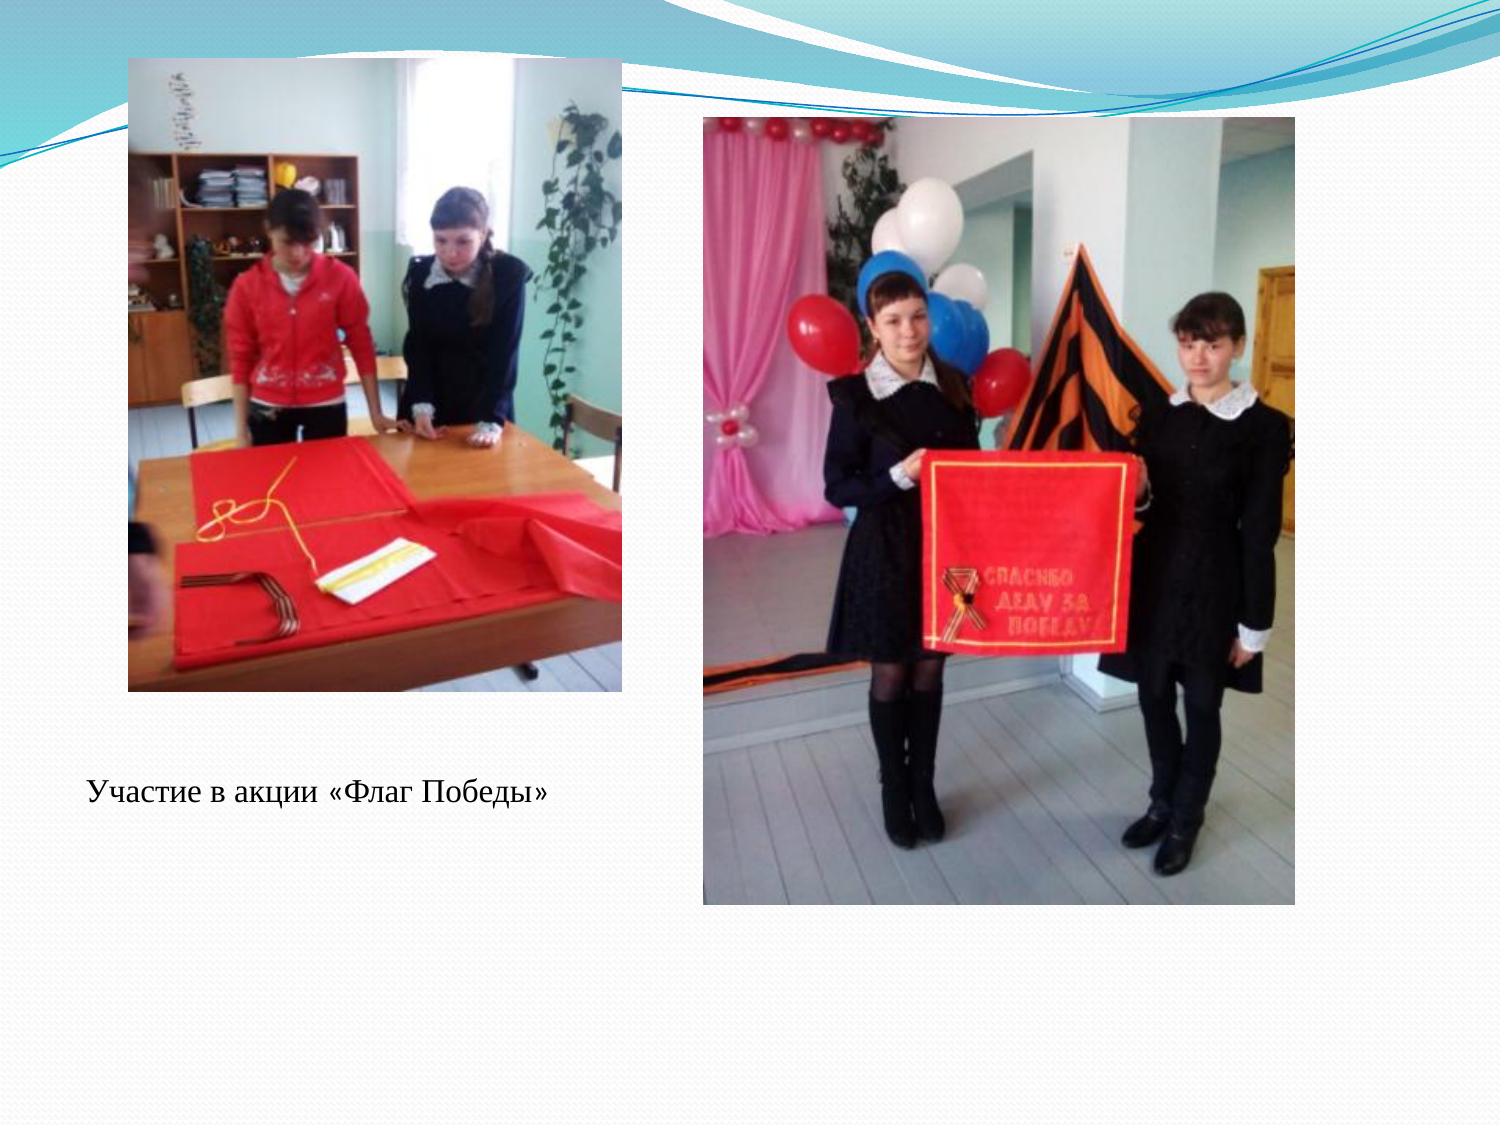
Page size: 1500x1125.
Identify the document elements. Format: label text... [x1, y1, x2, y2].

picture [128, 58, 622, 692]
picture [702, 116, 1295, 906]
text_box Участие в акции «Флаг Победы» [70, 761, 575, 817]
